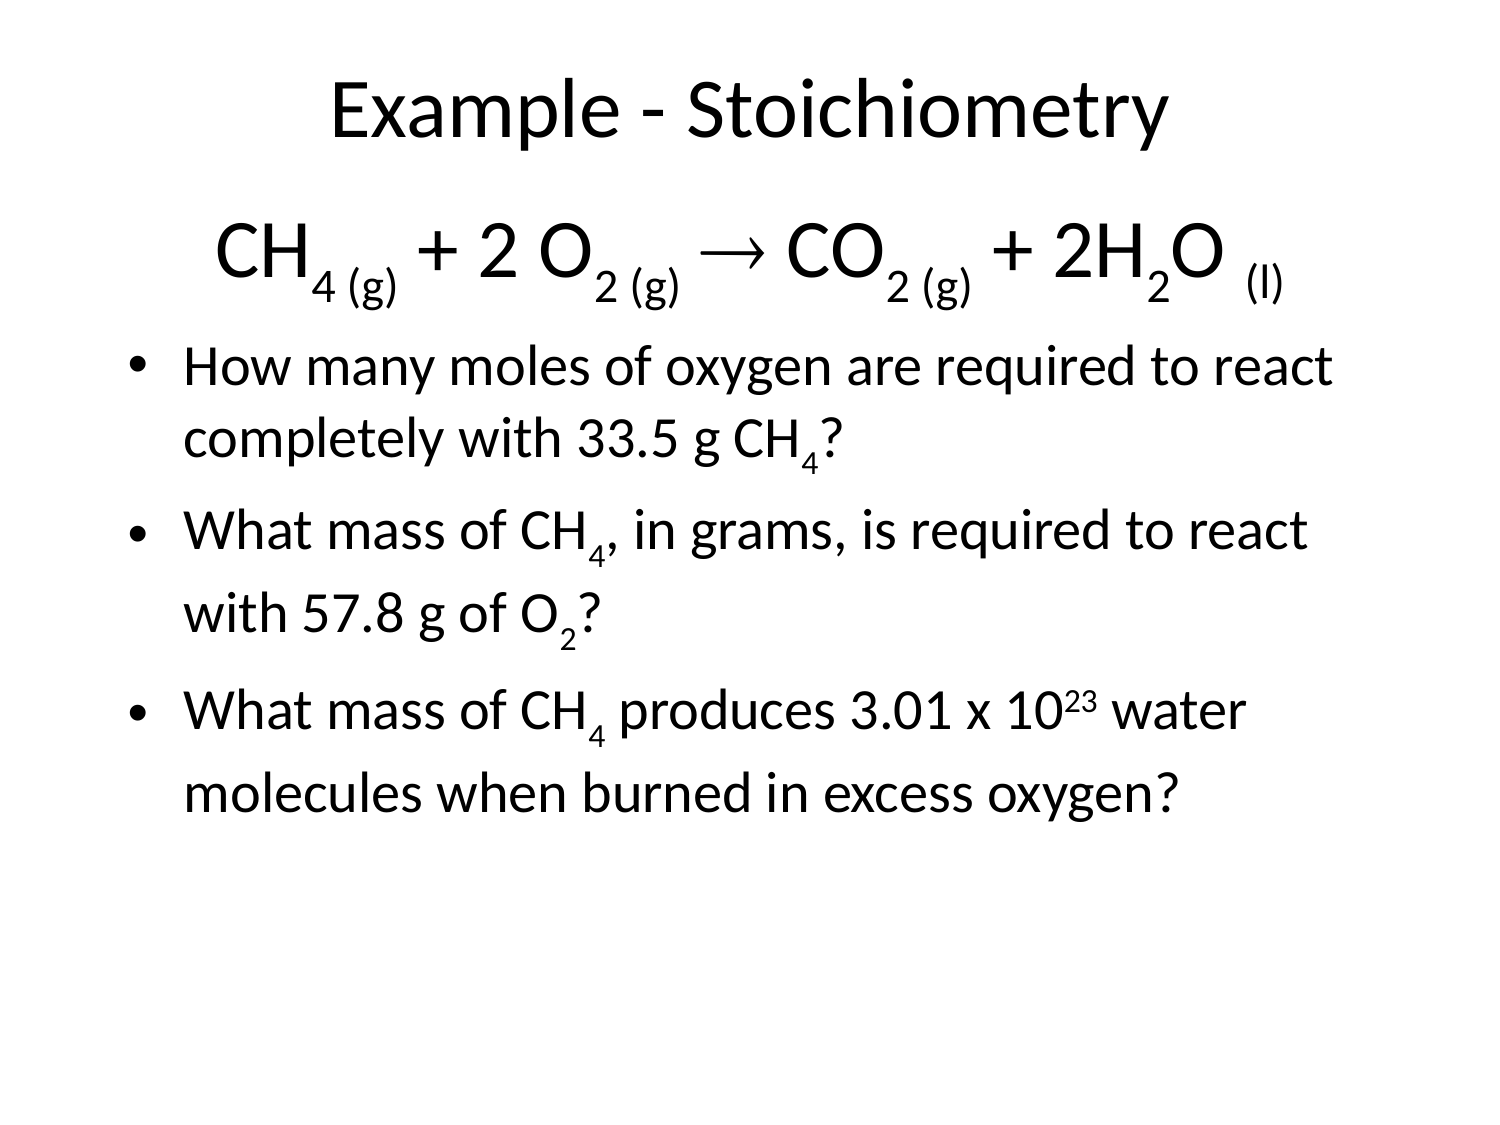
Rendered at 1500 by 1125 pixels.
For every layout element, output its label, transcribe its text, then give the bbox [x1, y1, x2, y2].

list How many moles of oxygen are required to react completely with 33.5 g CH4? What mass of CH4, in grams, is required to react with 57.8 g of O2? What mass of CH4 produces 3.01 x 1023 water molecules when burned in excess oxygen? [112, 324, 1388, 963]
title CH4 (g) + 2 O2 (g)  CO2 (g) + 2H2O (l) [112, 187, 1388, 313]
text_box Example - Stoichiometry [74, 45, 1425, 163]
